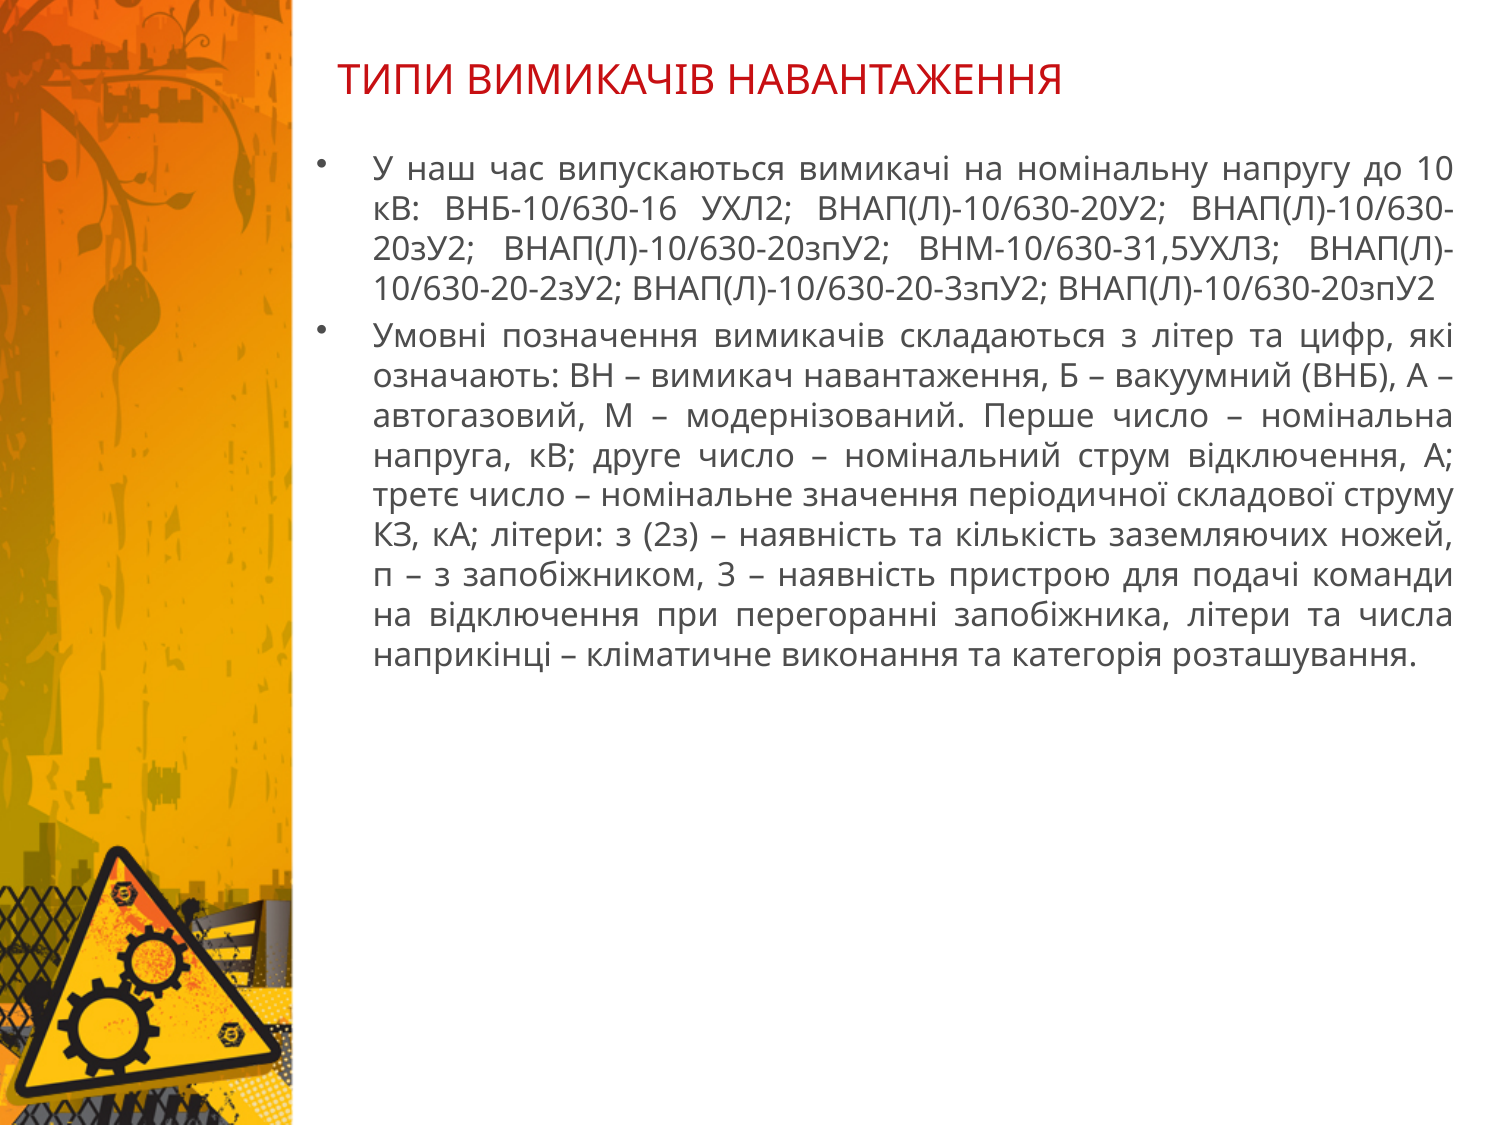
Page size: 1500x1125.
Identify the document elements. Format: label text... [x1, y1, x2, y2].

title ТИПИ ВИМИКАЧІВ НАВАНТАЖЕННЯ [322, 18, 1461, 137]
picture [0, 0, 1500, 1125]
list У наш час випускаються вимикачі на номінальну напругу до 10 кВ: ВНБ-10/630-16 УХЛ2; ВНАП(Л)-10/630-20У2; ВНАП(Л)-10/630-20зУ2; ВНАП(Л)-10/630-20зпУ2; ВНМ-10/630-31,5УХЛ3; ВНАП(Л)-10/630-20-2зУ2; ВНАП(Л)-10/630-20-3зпУ2; ВНАП(Л)-10/630-20зпУ2 Умовні позначення вимикачів складаються з літер та цифр, які означають: ВН – вимикач навантаження, Б – вакуумний (ВНБ), А – автогазовий, М – модернізований. Перше число – номінальна напруга, кВ; друге число – номінальний струм відключення, А; третє число – номінальне значення періодичної складової струму КЗ, кА; літери: з (2з) – наявність та кількість заземляючих ножей, п – з запобіжником, 3 – наявність пристрою для подачі команди на відключення при перегоранні запобіжника, літери та числа наприкінці – кліматичне виконання та категорія розташування. [300, 139, 1471, 1000]
